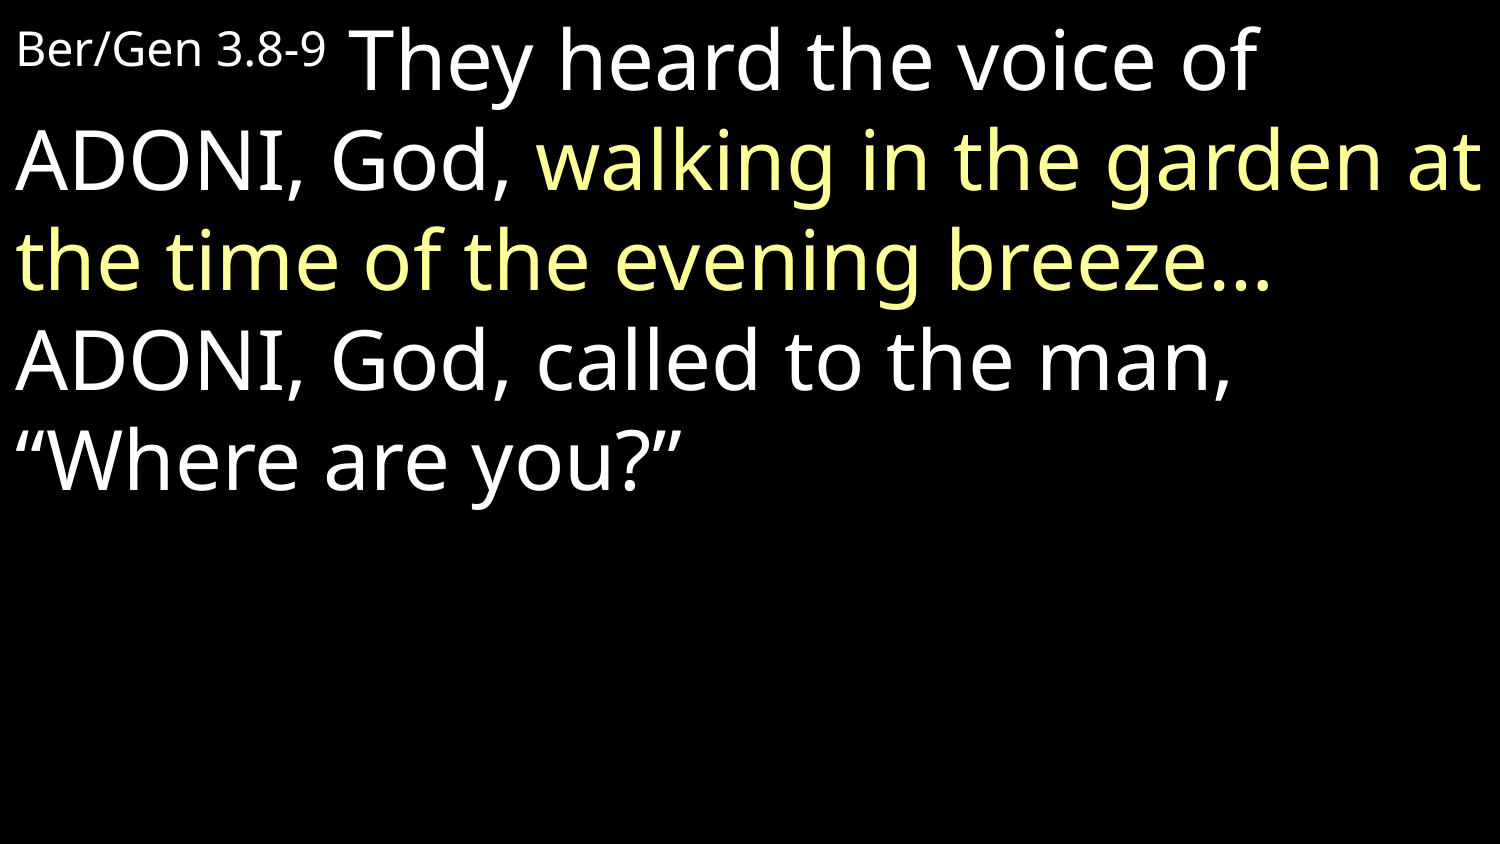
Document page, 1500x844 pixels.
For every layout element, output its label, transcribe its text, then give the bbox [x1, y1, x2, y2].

list Ber/Gen 3.8-9 They heard the voice of Adoni, God, walking in the garden at the time of the evening breeze… Adoni, God, called to the man, “Where are you?” [0, 0, 1500, 844]
